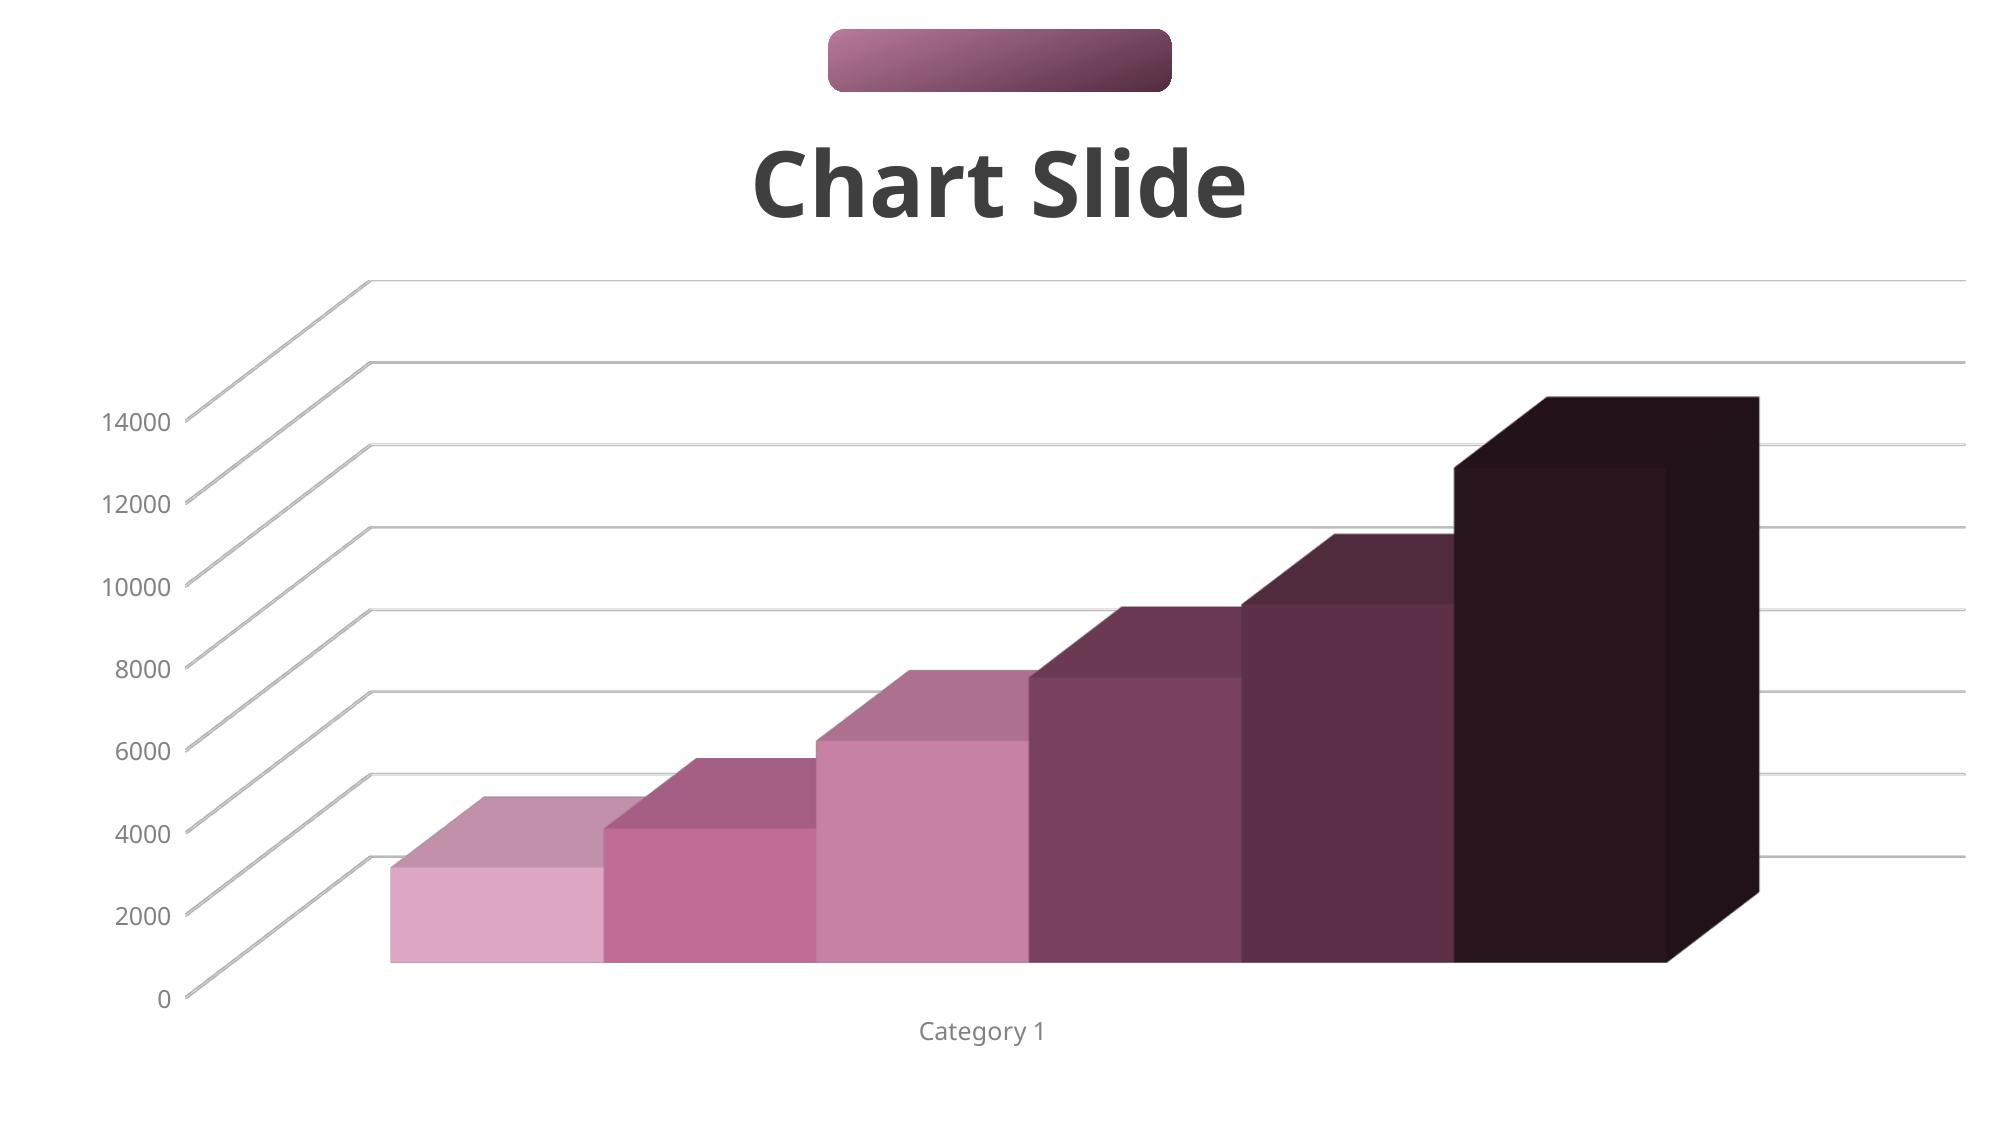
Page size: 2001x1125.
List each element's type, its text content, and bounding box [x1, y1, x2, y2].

text_box [828, 29, 1172, 92]
chart [19, 263, 1980, 1123]
text_box Chart Slide [437, 110, 1563, 263]
